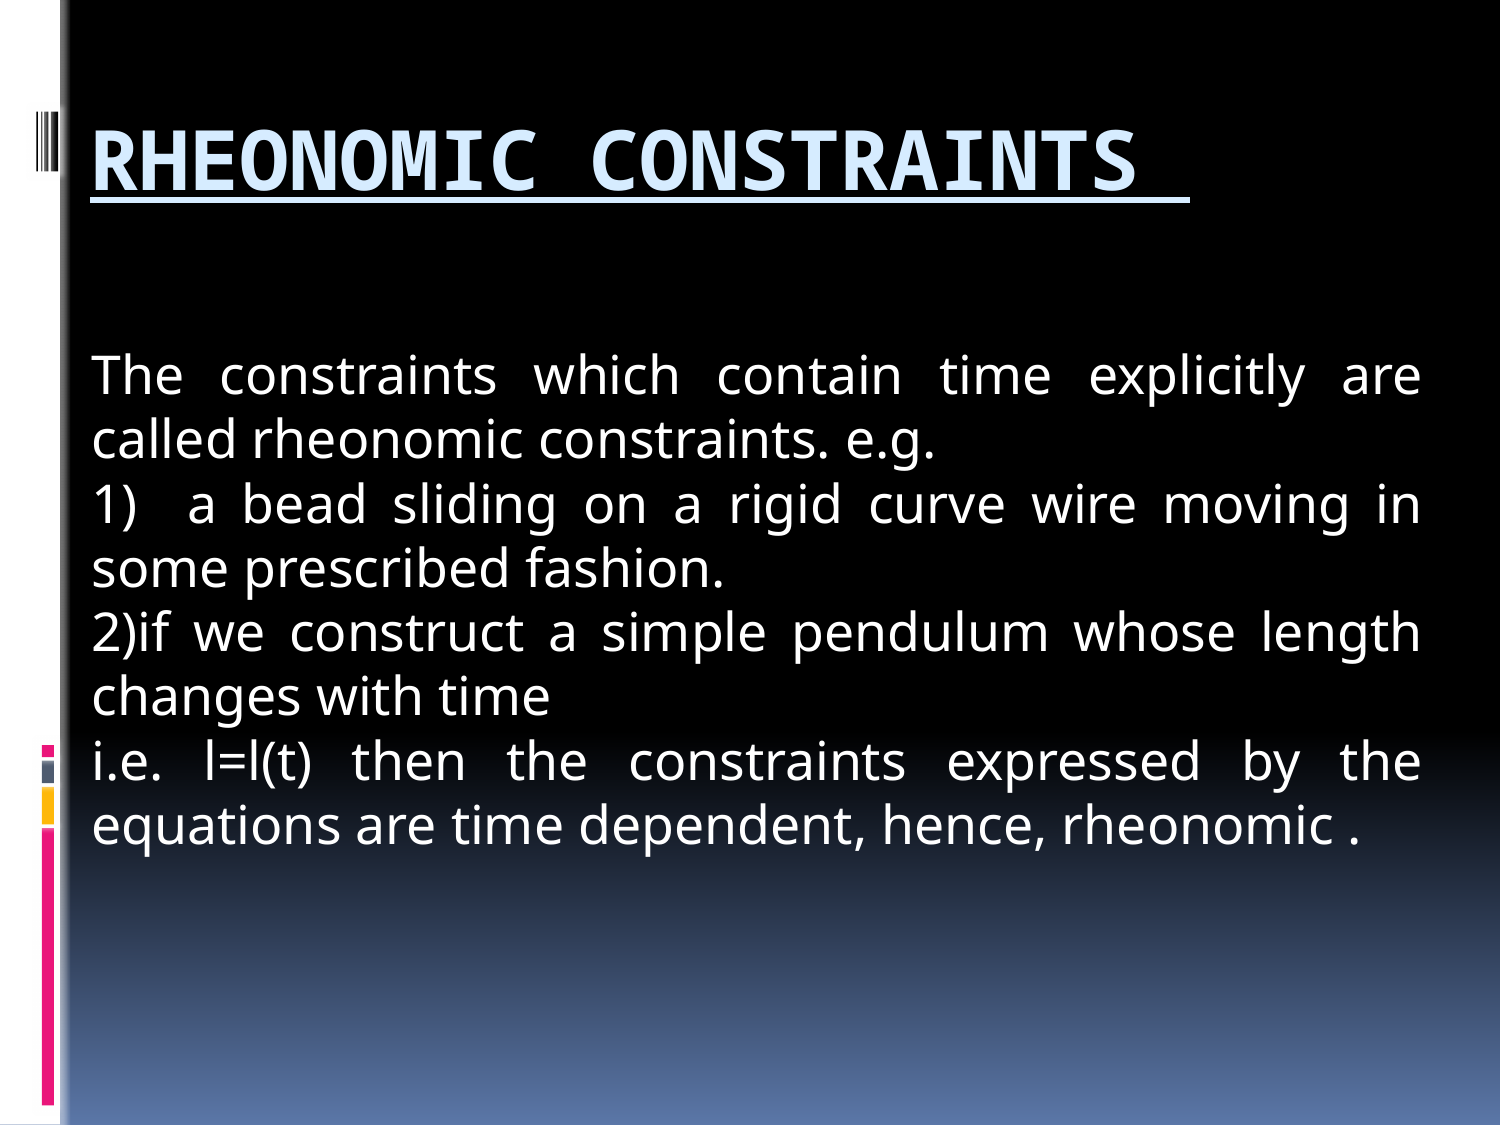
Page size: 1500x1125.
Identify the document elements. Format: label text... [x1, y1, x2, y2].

subtitle The constraints which contain time explicitly are called rheonomic constraints. e.g. 1) a bead sliding on a rigid curve wire moving in some prescribed fashion. 2)if we construct a simple pendulum whose length changes with time i.e. l=l(t) then the constraints expressed by the equations are time dependent, hence, rheonomic . [75, 324, 1438, 863]
title RHEoNOMIC CONSTRAINTS [75, 99, 1350, 324]
